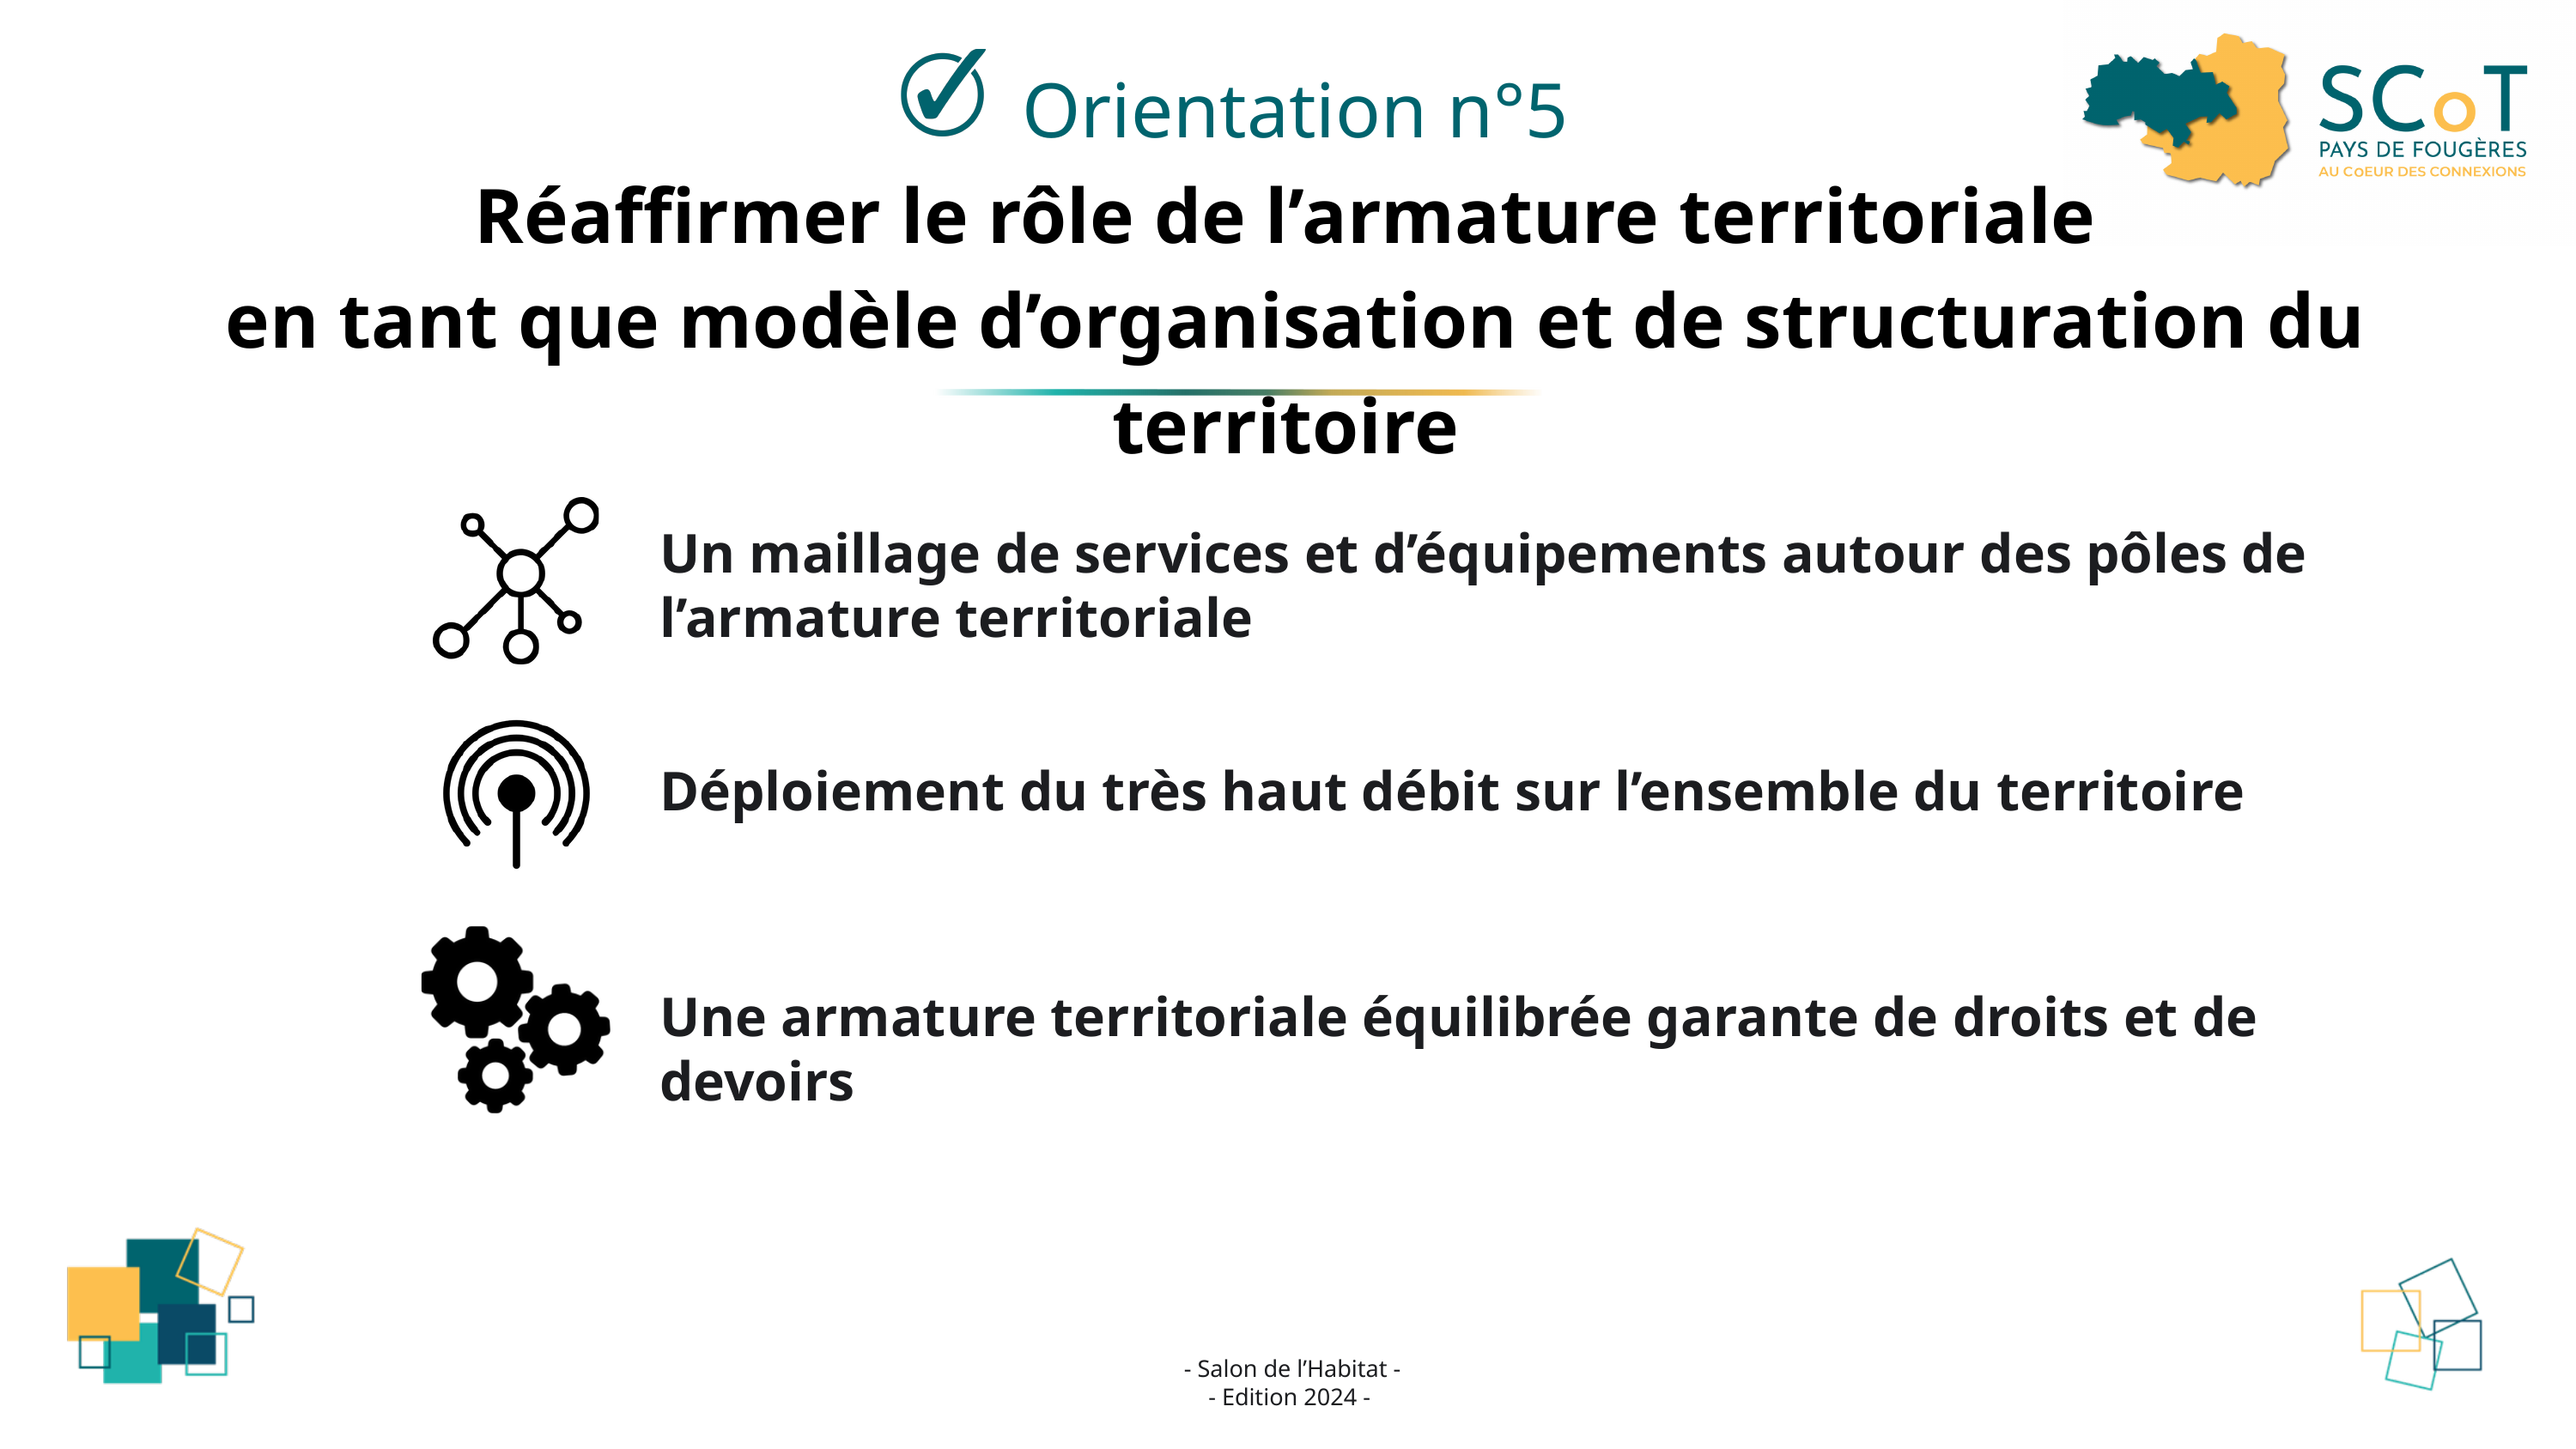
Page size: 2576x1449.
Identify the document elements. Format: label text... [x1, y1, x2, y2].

text_box Orientation n°5 Réaffirmer le rôle de l’armature territoriale en tant que modèle d’organisation et de structuration du territoire [67, 47, 2524, 469]
text_box Une armature territoriale équilibrée garante de droits et de devoirs [659, 982, 2424, 1112]
text_box [923, 358, 1542, 425]
text_box Un maillage de services et d’équipements autour des pôles de l’armature territoriale [659, 519, 2424, 649]
text_box [901, 49, 987, 137]
text_box Déploiement du très haut débit sur l’ensemble du territoire [659, 756, 2424, 822]
text_box [421, 925, 611, 1115]
text_box [433, 711, 599, 877]
text_box - Salon de l’Habitat - - Edition 2024 - [288, 1354, 2304, 1410]
text_box [2326, 1234, 2537, 1410]
text_box [39, 1209, 265, 1410]
text_box [433, 497, 599, 664]
text_box [2063, 0, 2576, 247]
